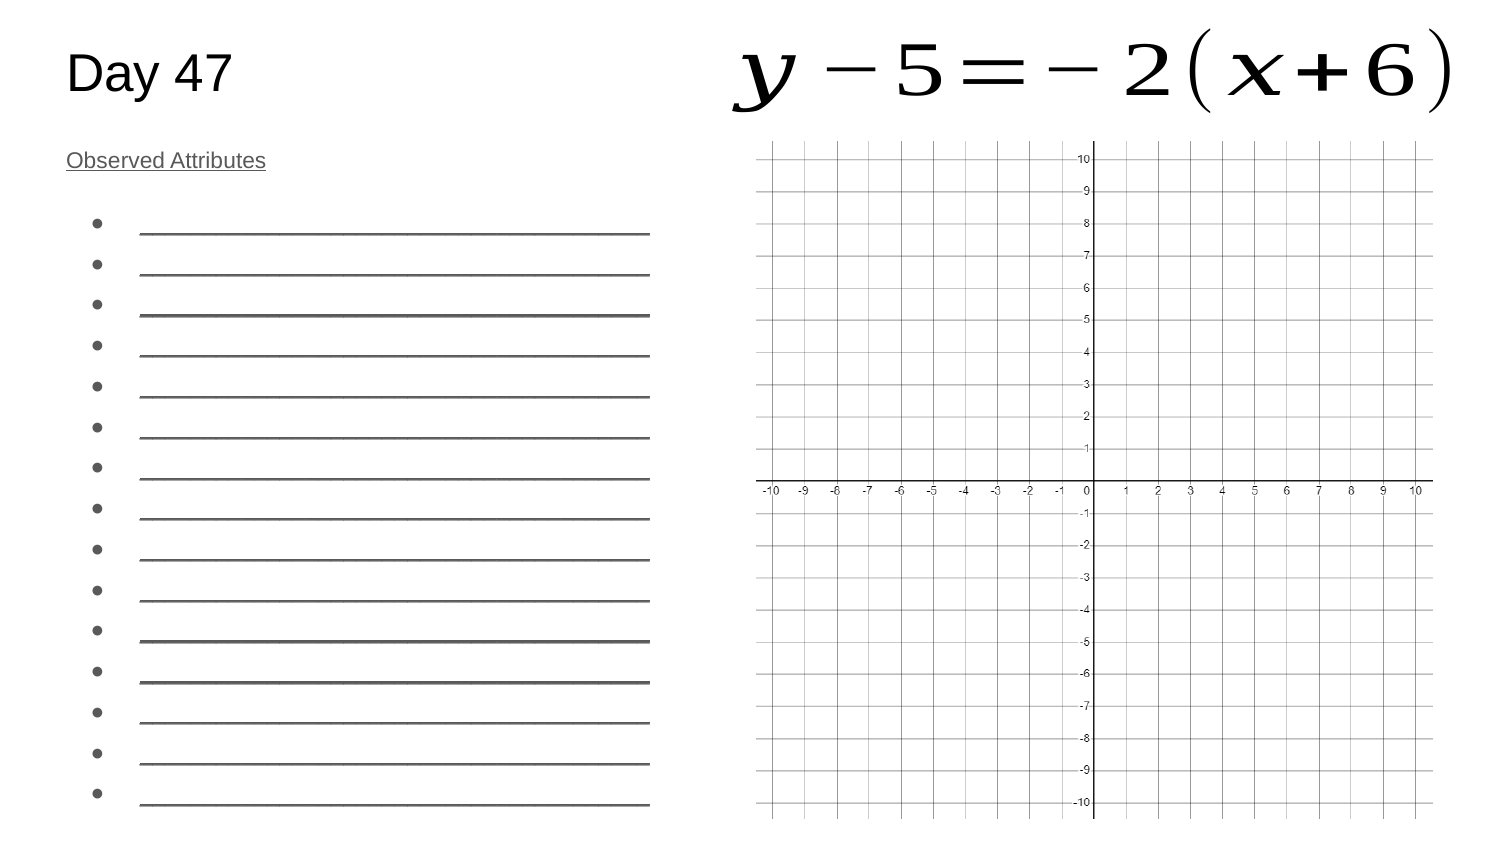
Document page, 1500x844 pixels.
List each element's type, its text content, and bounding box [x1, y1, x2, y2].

title Day 47 [51, 23, 409, 117]
picture [755, 141, 1434, 819]
list Observed Attributes ________________________________________ ________________________________________ ________________________________________ ________________________________________ ________________________________________ ________________________________________ ________________________________________ ________________________________________ ________________________________________ ________________________________________ ________________________________________ ________________________________________ ________________________________________ ________________________________________ ________________________________________ [51, 126, 732, 824]
